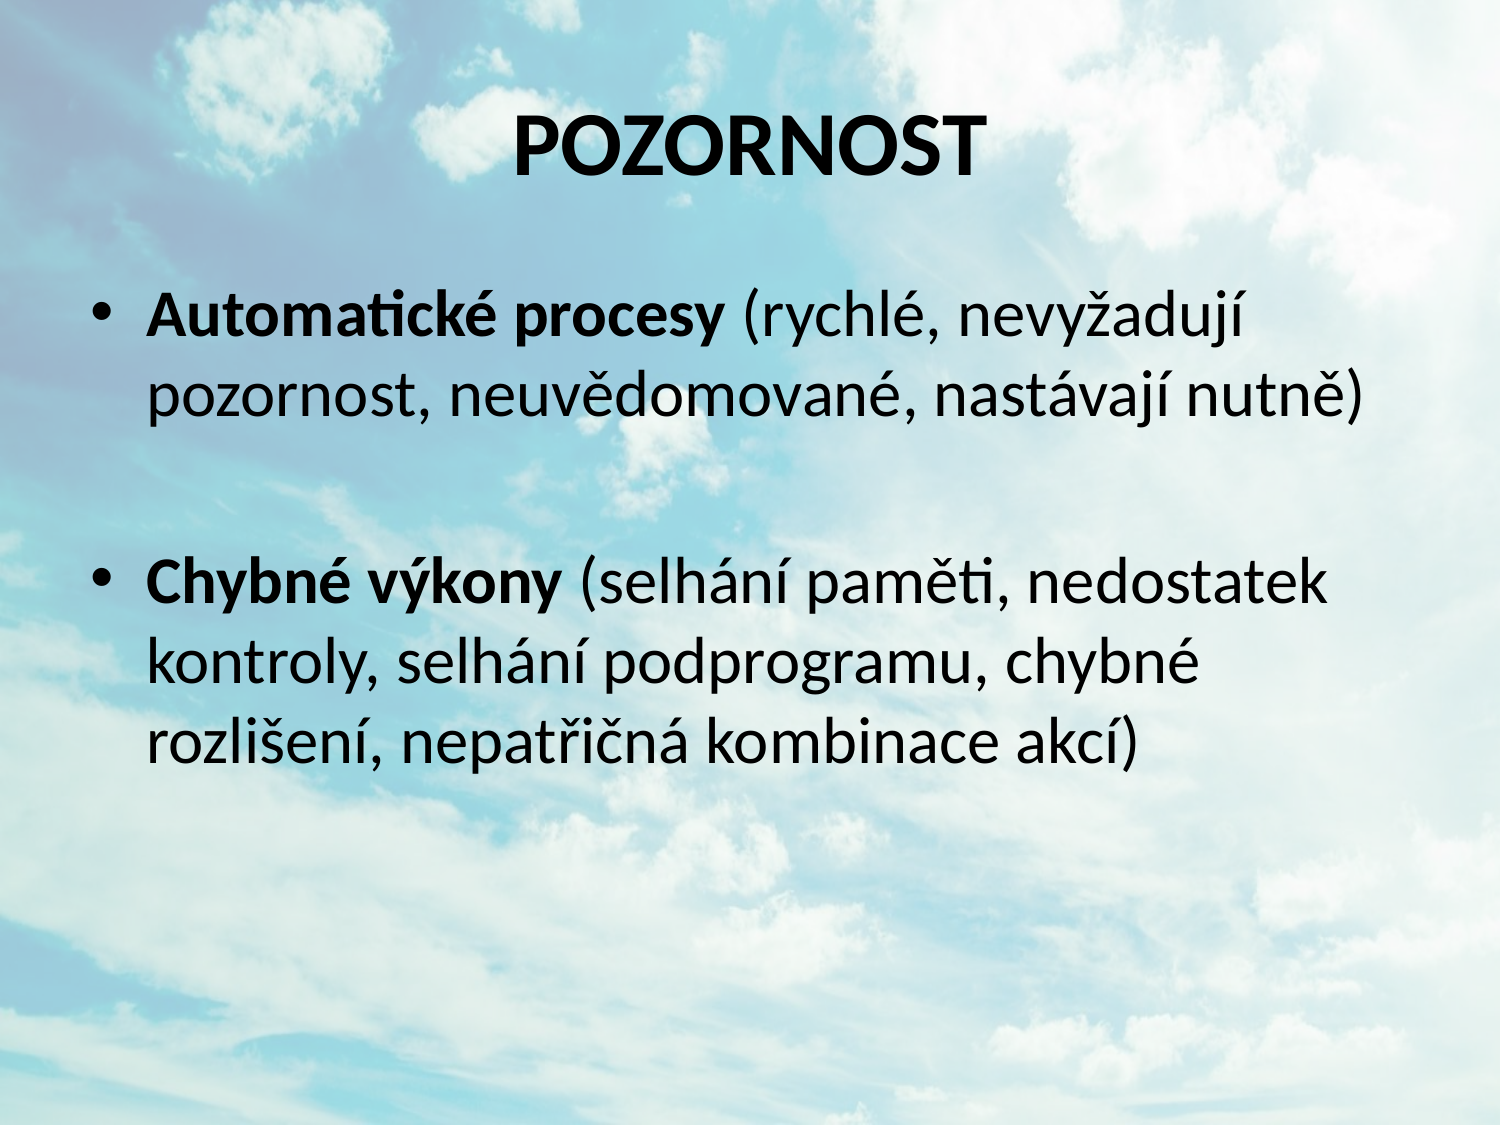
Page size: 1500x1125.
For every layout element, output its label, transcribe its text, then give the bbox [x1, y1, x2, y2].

list Automatické procesy (rychlé, nevyžadují pozornost, neuvědomované, nastávají nutně) Chybné výkony (selhání paměti, nedostatek kontroly, selhání podprogramu, chybné rozlišení, nepatřičná kombinace akcí) [75, 262, 1425, 1005]
title POZORNOST [75, 45, 1425, 233]
